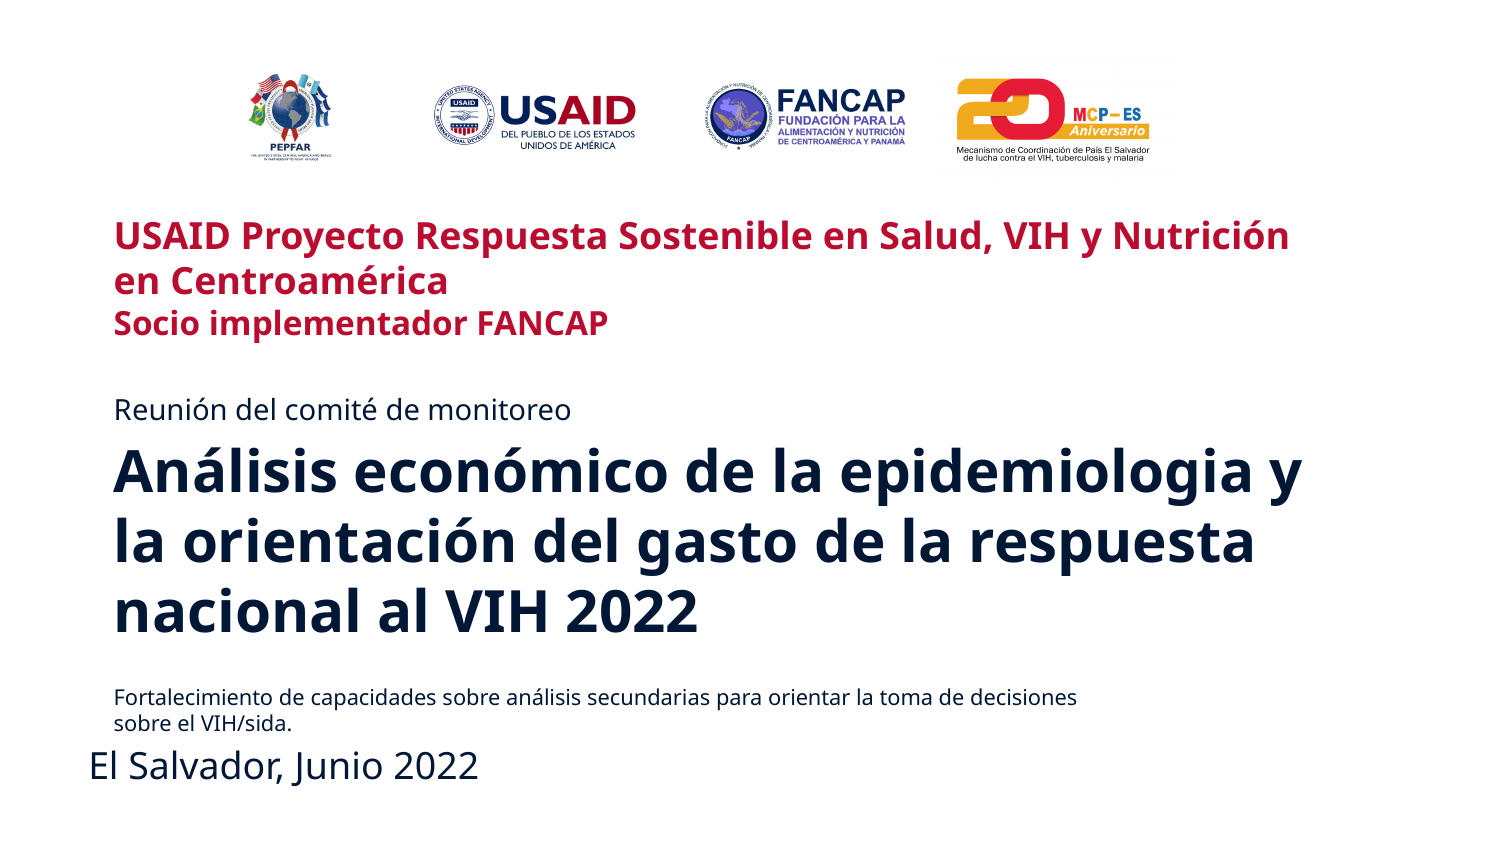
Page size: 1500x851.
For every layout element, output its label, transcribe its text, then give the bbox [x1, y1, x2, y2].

subtitle Fortalecimiento de capacidades sobre análisis secundarias para orientar la toma de decisiones sobre el VIH/sida. [98, 675, 1141, 718]
picture [211, 48, 1179, 189]
text_box USAID Proyecto Respuesta Sostenible en Salud, VIH y Nutrición en Centroamérica Socio implementador FANCAP [98, 210, 1334, 350]
title Análisis económico de la epidemiologia y la orientación del gasto de la respuesta nacional al VIH 2022 [98, 441, 1357, 653]
text_box Reunión del comité de monitoreo [98, 377, 1220, 434]
text_box El Salvador, Junio 2022 [73, 734, 495, 795]
